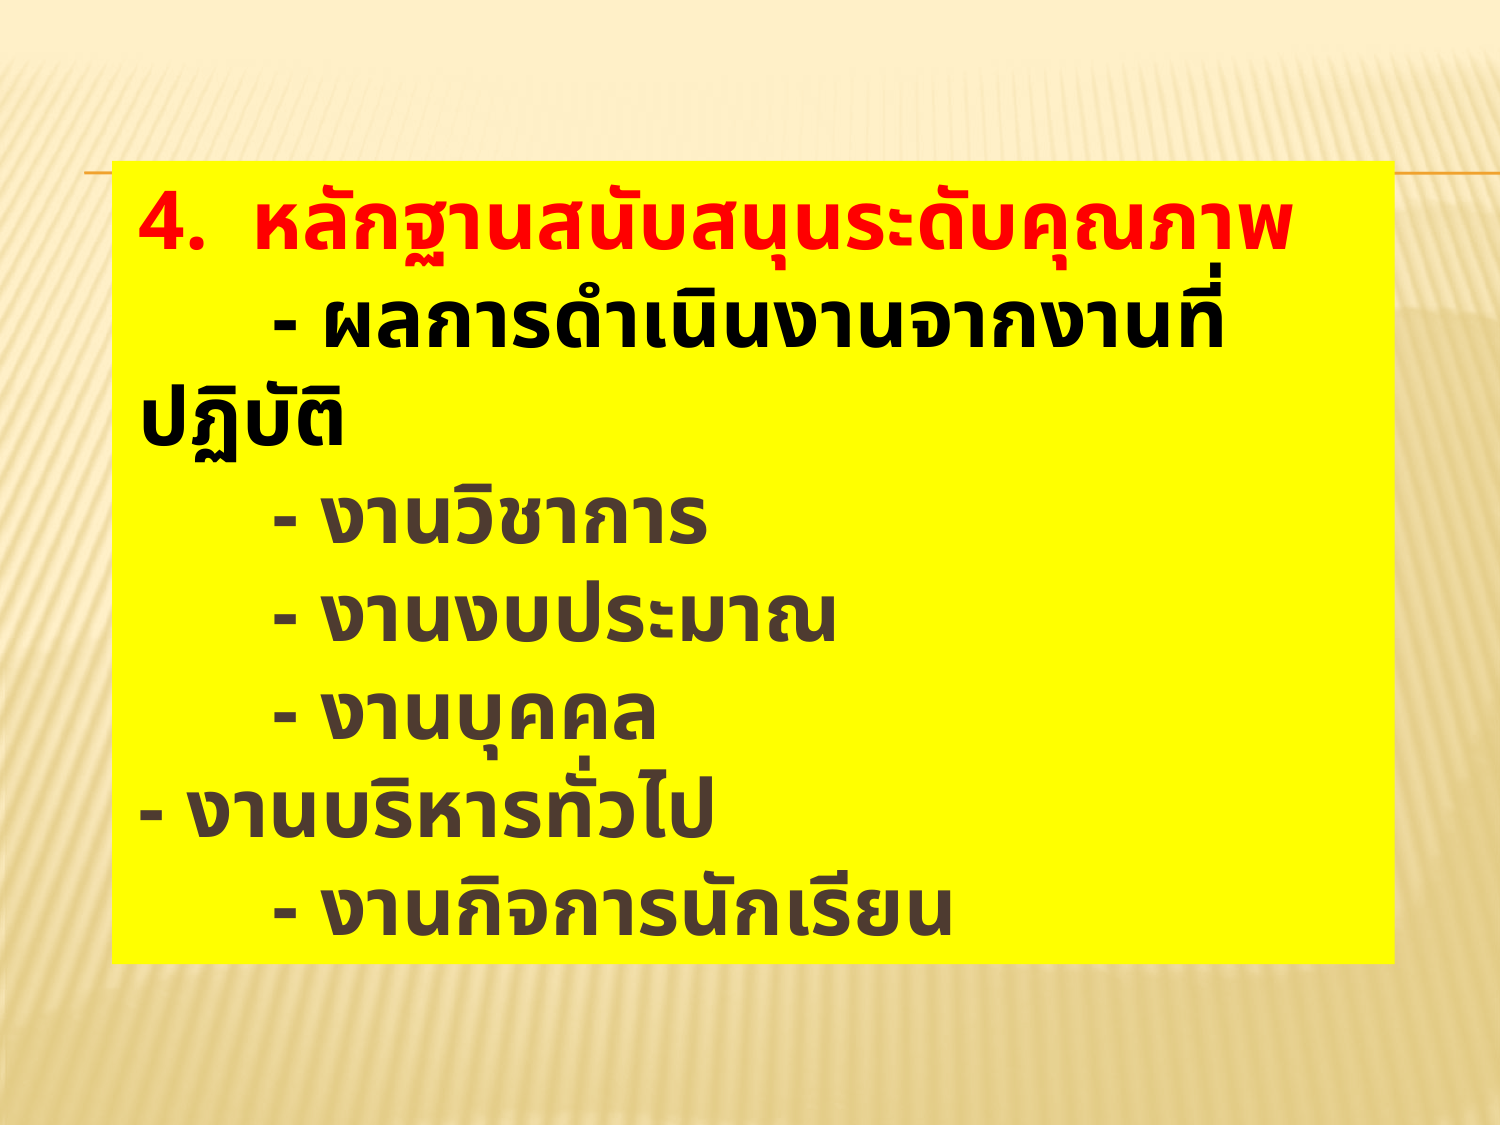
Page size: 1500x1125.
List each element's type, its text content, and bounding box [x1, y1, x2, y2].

list 4. หลักฐานสนับสนุนระดับคุณภาพ - ผลการดำเนินงานจากงานที่ปฏิบัติ - งานวิชาการ - งานงบประมาณ - งานบุคคล - งานบริหารทั่วไป - งานกิจการนักเรียน [112, 160, 1395, 965]
